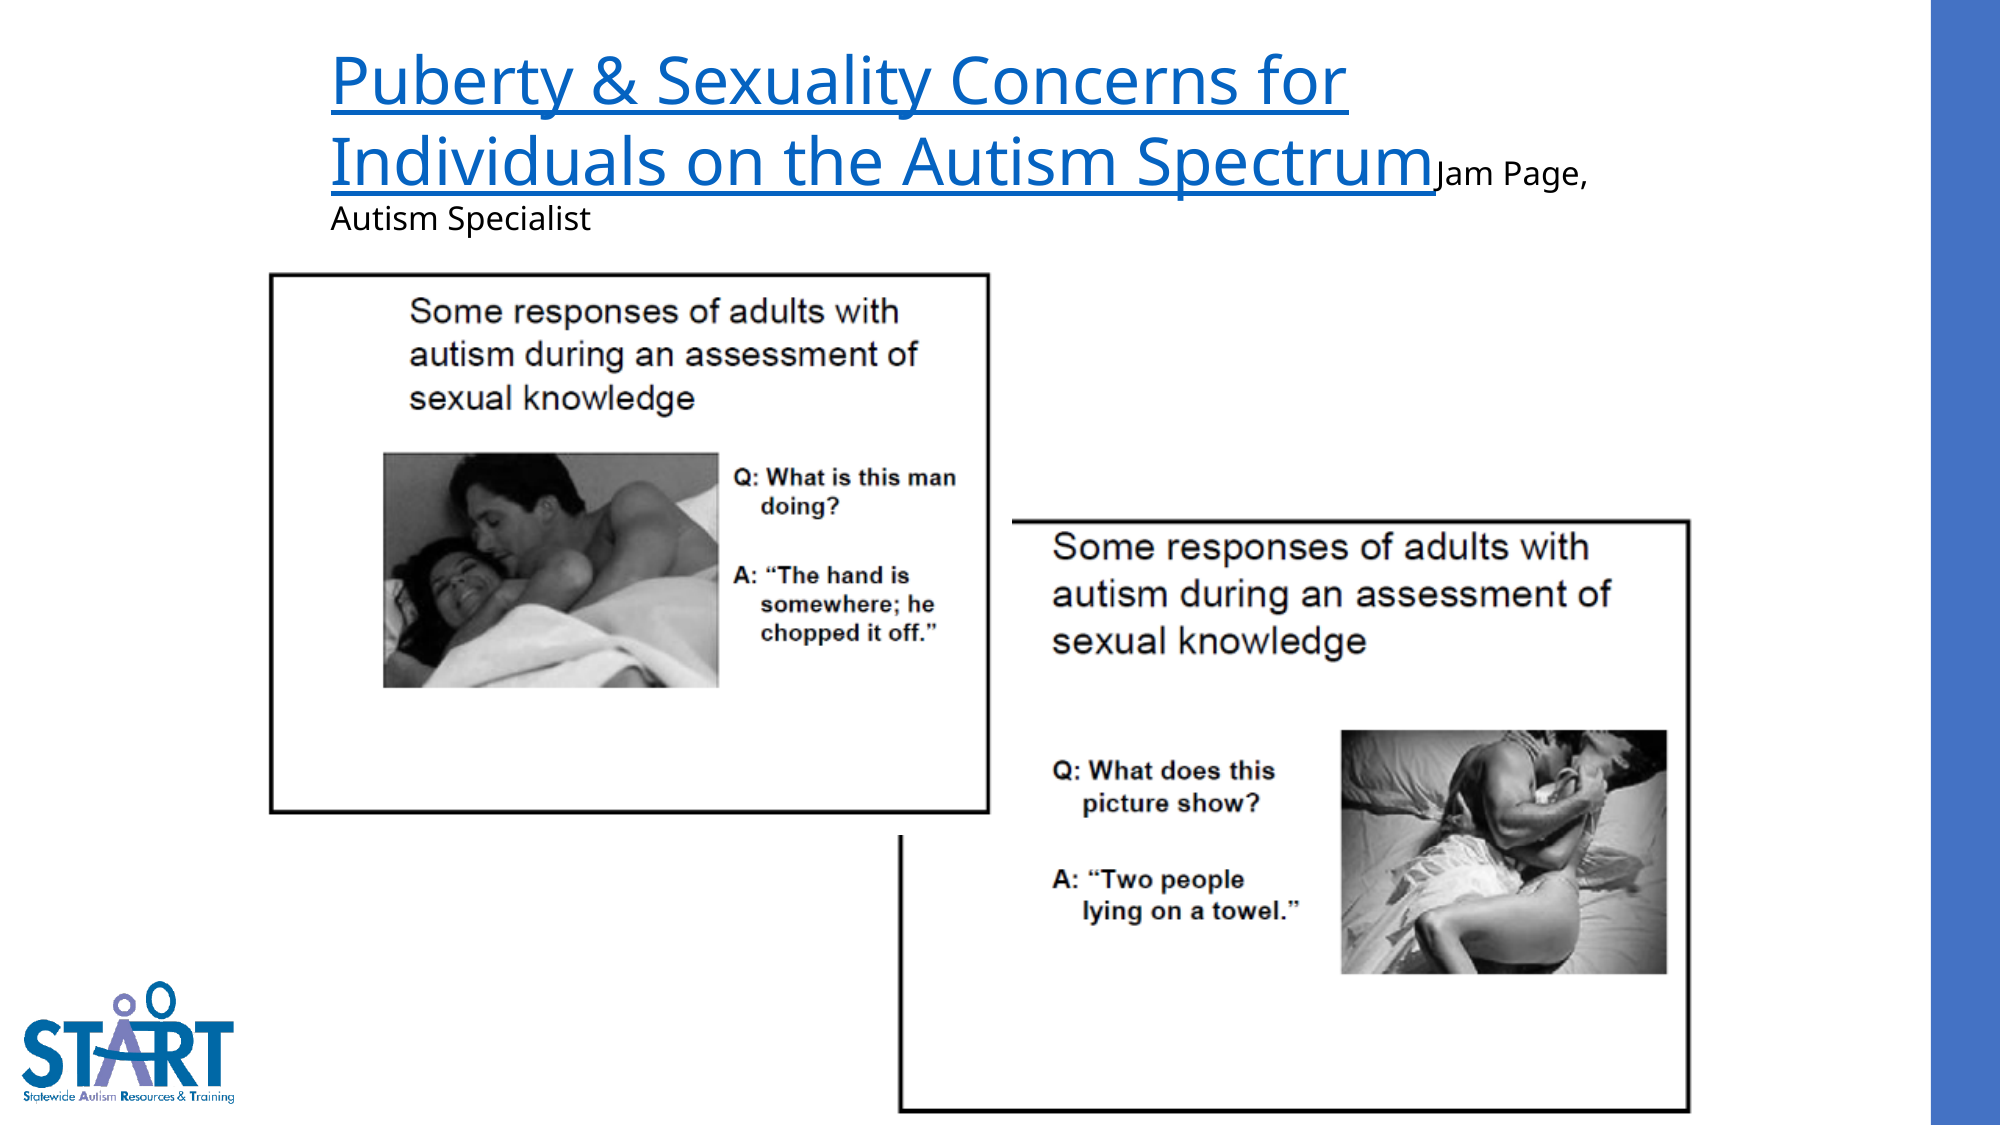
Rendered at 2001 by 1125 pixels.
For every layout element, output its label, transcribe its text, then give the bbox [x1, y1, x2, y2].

picture [21, 981, 234, 1104]
picture [249, 257, 1720, 1125]
title Puberty & Sexuality Concerns for Individuals on the Autism Spectrum Jam Page, Autism Specialist [315, 30, 1647, 248]
